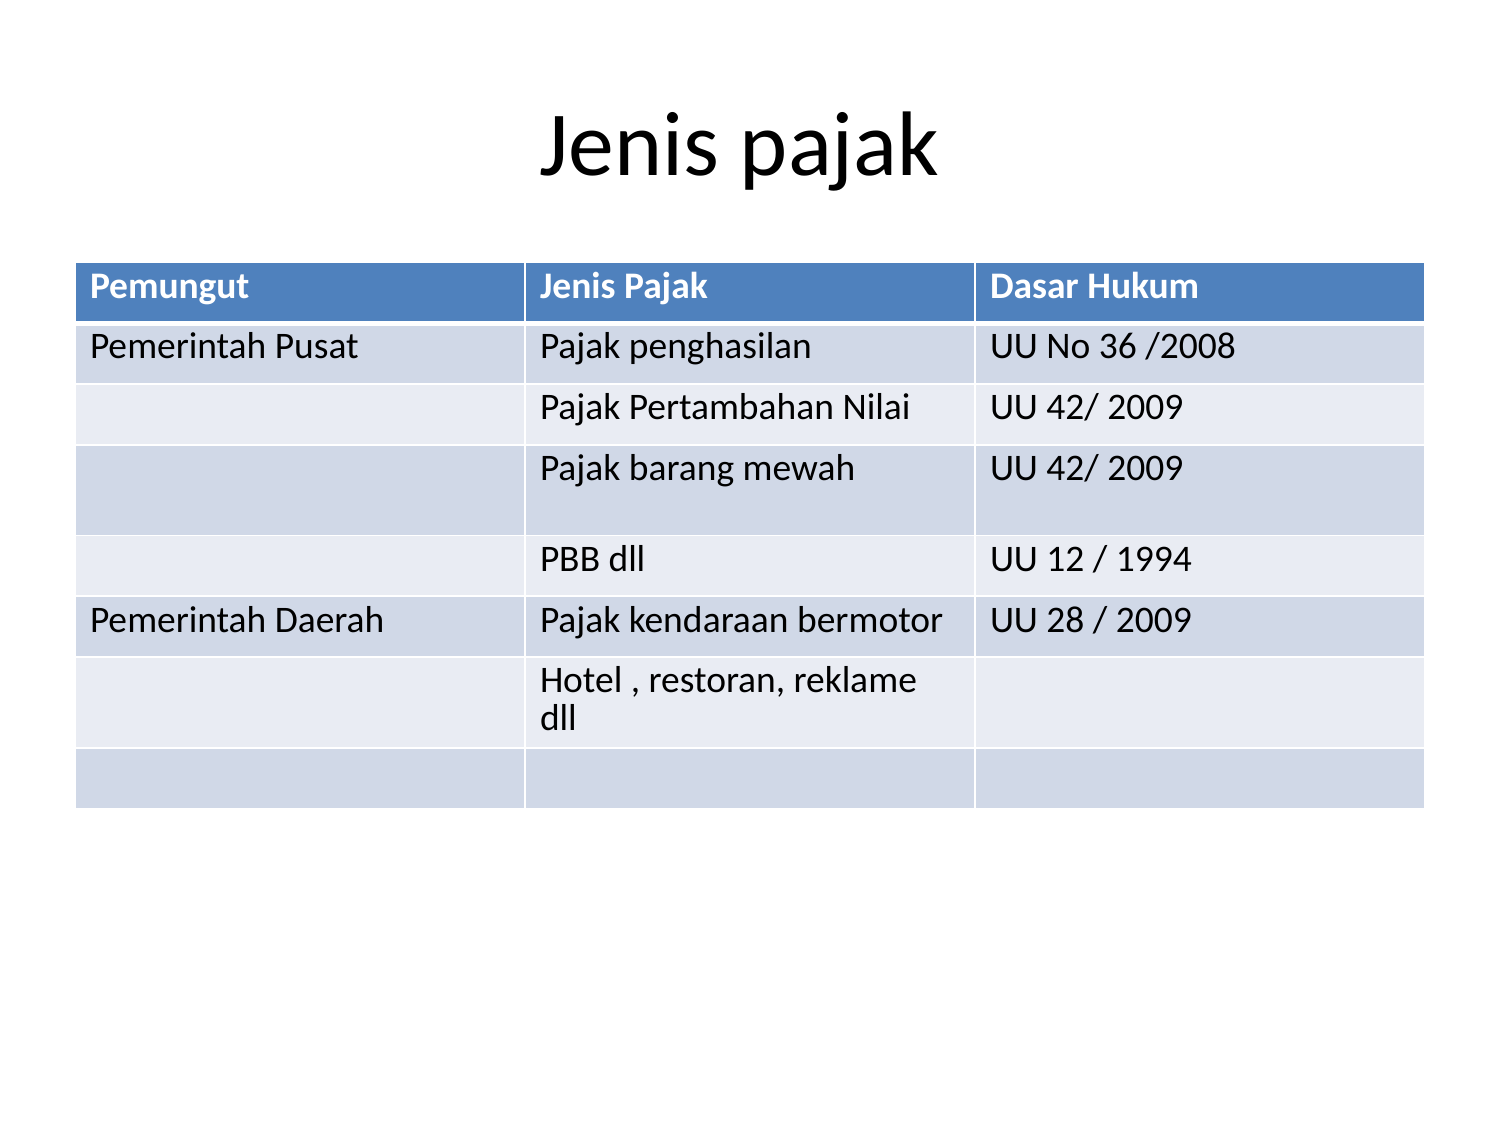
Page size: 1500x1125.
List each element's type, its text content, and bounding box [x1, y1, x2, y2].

table_cell Pajak barang mewah [526, 446, 974, 535]
table_cell Pemerintah Daerah [76, 597, 524, 656]
table_cell [76, 658, 524, 747]
table_cell [976, 658, 1424, 747]
table_cell UU 42/ 2009 [976, 446, 1424, 535]
table_header Dasar Hukum [976, 263, 1424, 321]
table_cell UU 28 / 2009 [976, 597, 1424, 656]
table_cell [76, 385, 524, 444]
title Jenis pajak [75, 45, 1425, 233]
table_header Pemungut [76, 263, 524, 321]
table_cell Pajak Pertambahan Nilai [526, 385, 974, 444]
table_cell PBB dll [526, 536, 974, 595]
table_cell Pajak kendaraan bermotor [526, 597, 974, 656]
table_cell Hotel , restoran, reklame dll [526, 658, 974, 747]
table_cell [76, 536, 524, 595]
table_cell UU 12 / 1994 [976, 536, 1424, 595]
table_cell [76, 749, 524, 808]
table_cell UU 42/ 2009 [976, 385, 1424, 444]
table_header Jenis Pajak [526, 263, 974, 321]
table_cell Pajak penghasilan [526, 326, 974, 383]
table_cell [526, 749, 974, 808]
table_cell [976, 749, 1424, 808]
table_cell UU No 36 /2008 [976, 326, 1424, 383]
table_cell Pemerintah Pusat [76, 326, 524, 383]
table_cell [76, 446, 524, 535]
